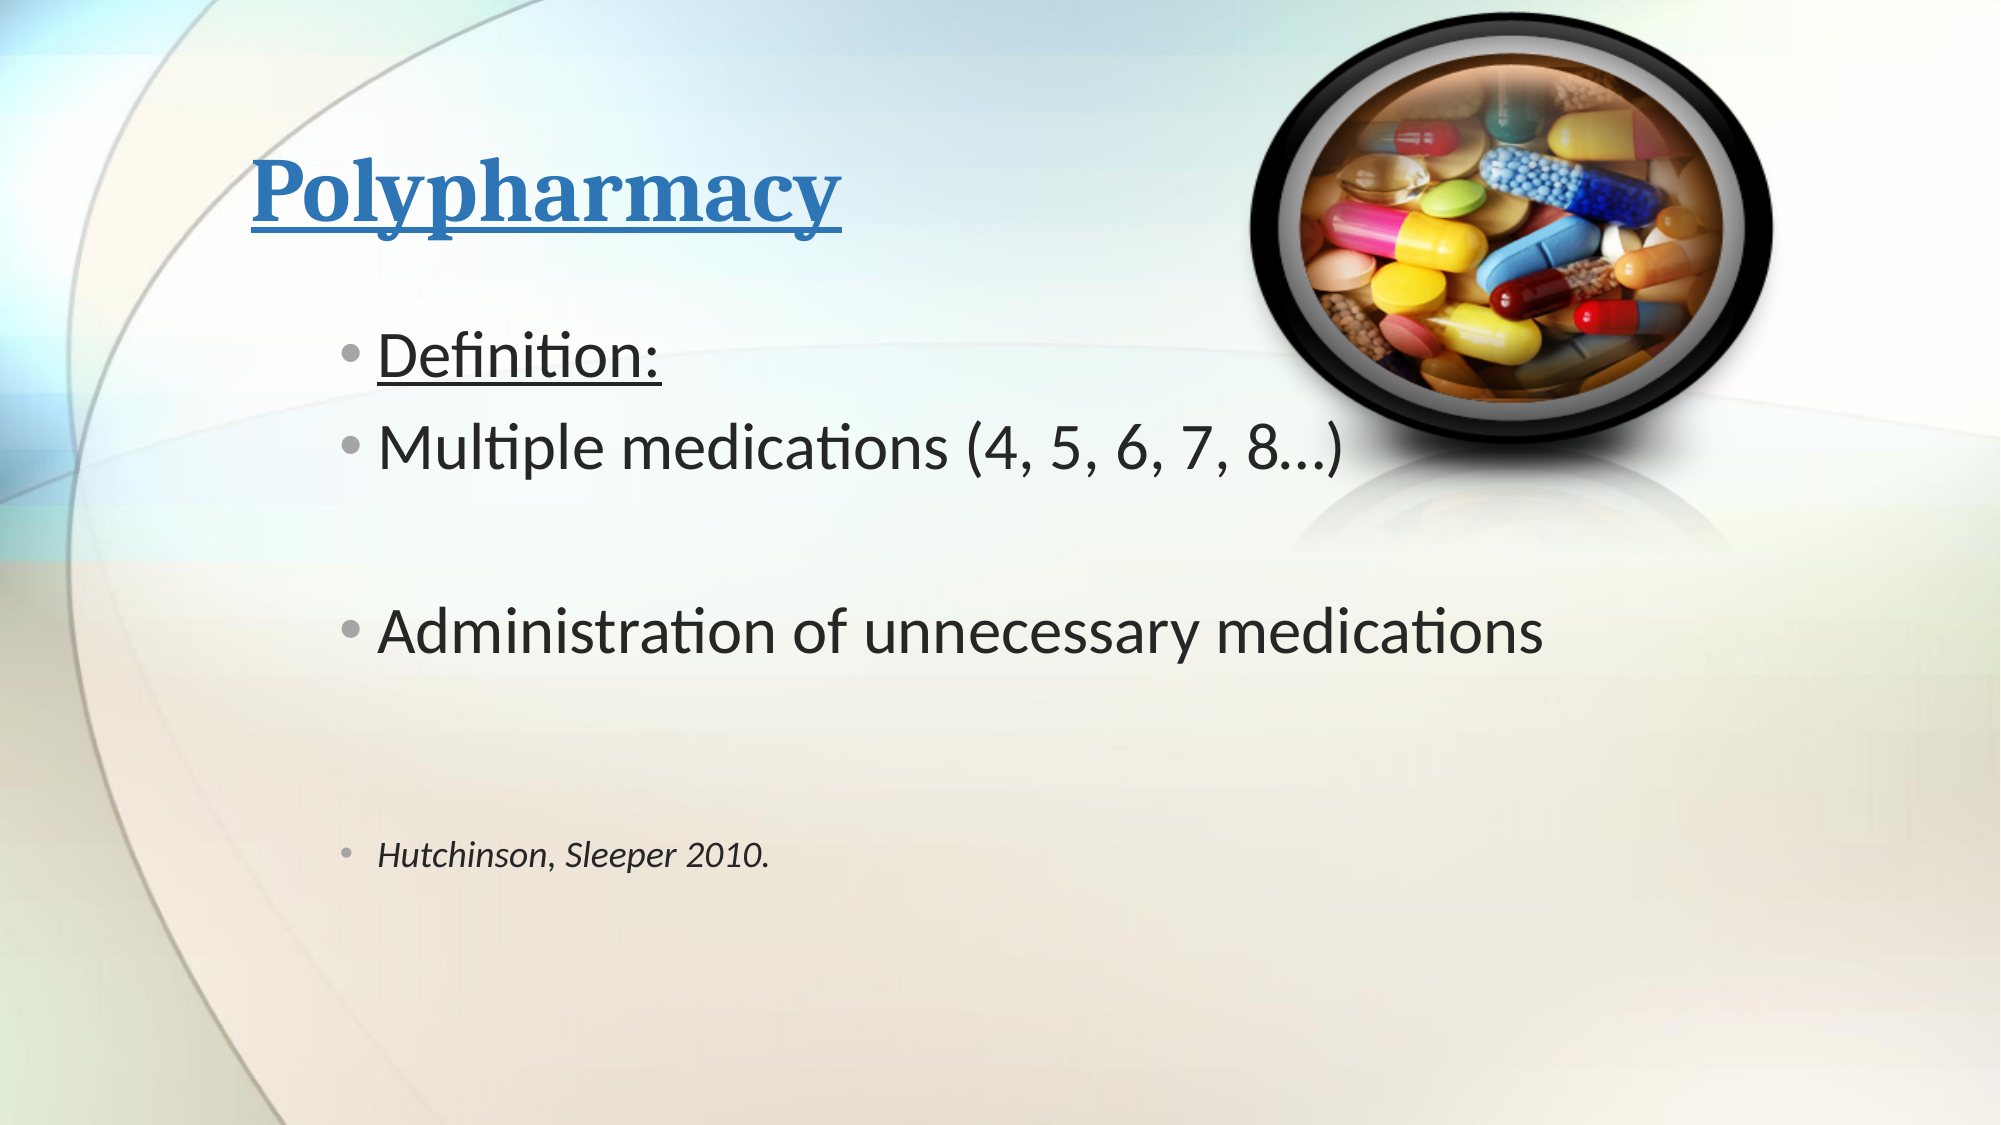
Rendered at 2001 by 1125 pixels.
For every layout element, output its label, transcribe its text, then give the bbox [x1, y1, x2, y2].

title Polypharmacy [235, 75, 1122, 293]
picture [0, 0, 2001, 1125]
list Definition: Multiple medications (4, 5, 6, 7, 8…) Administration of unnecessary medications Hutchinson, Sleeper 2010. [324, 312, 1575, 1050]
